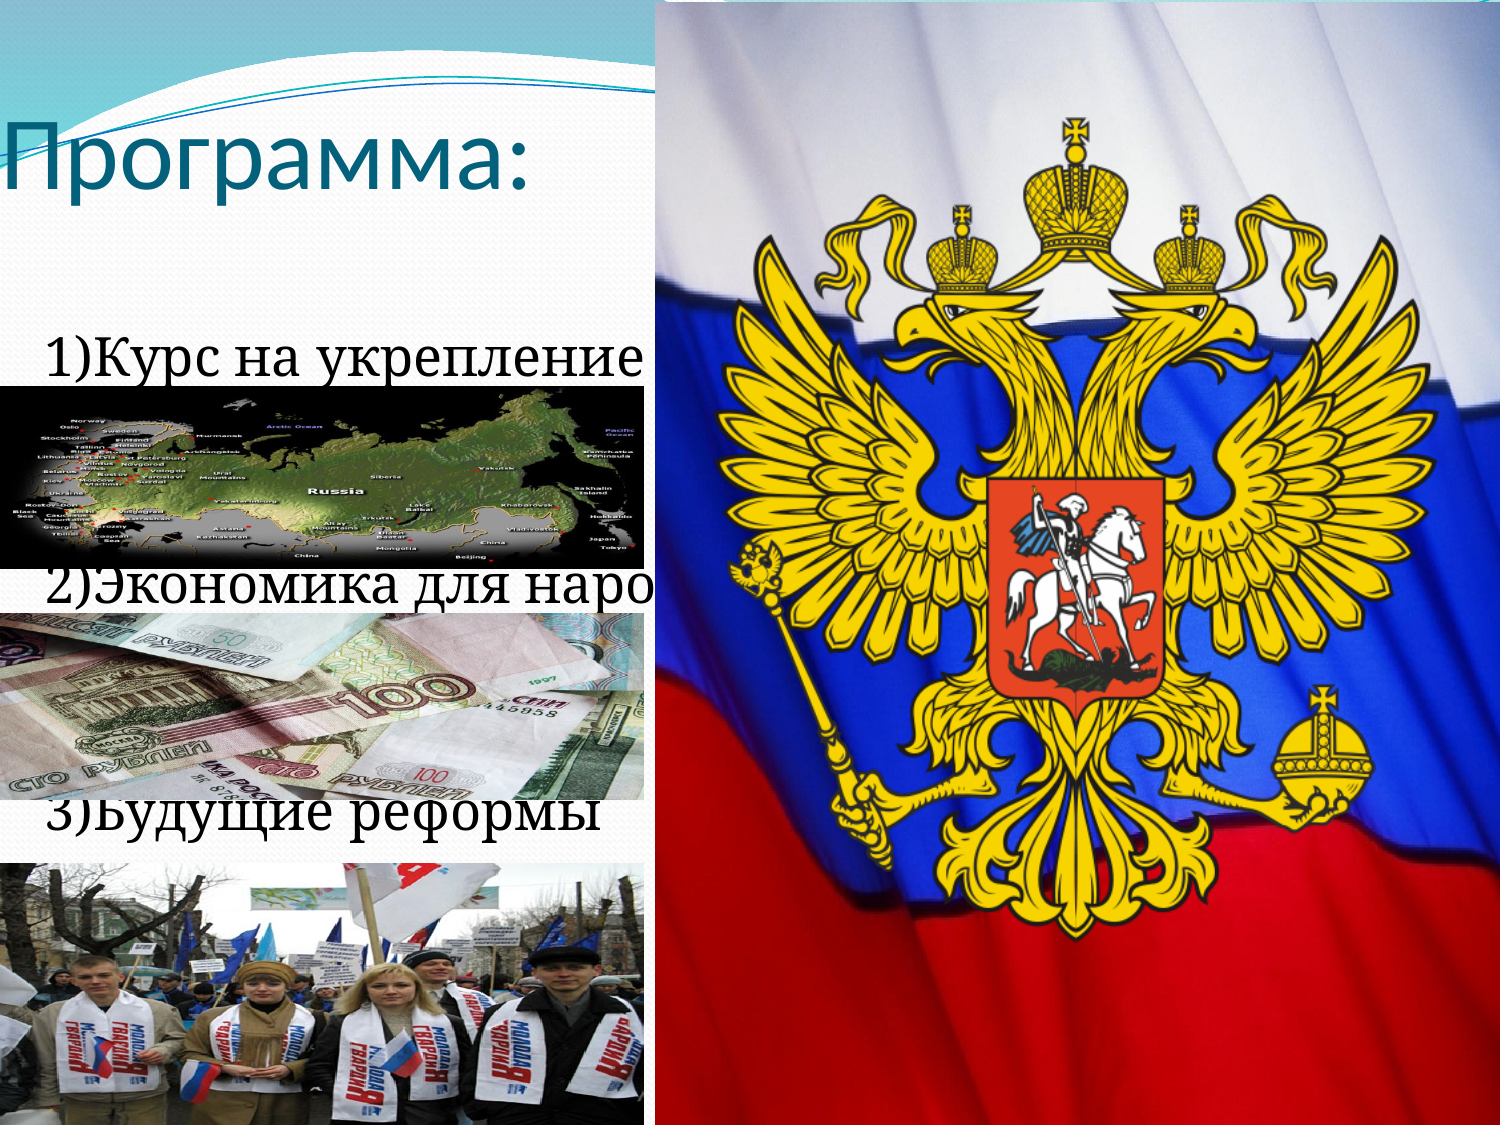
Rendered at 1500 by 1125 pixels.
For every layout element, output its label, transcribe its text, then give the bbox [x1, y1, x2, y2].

list 1)Курс на укрепление 2)Экономика для народа 3)Будущие реформы [29, 314, 648, 388]
list 1)Курс на укрепление 2)Экономика для народа 3)Будущие реформы [29, 580, 648, 615]
picture [0, 385, 644, 569]
picture [0, 862, 644, 1125]
picture [655, 2, 1500, 1125]
picture [0, 613, 644, 801]
title Программа: [0, 22, 648, 211]
list 1)Курс на укрепление 2)Экономика для народа 3)Будущие реформы [29, 810, 648, 865]
